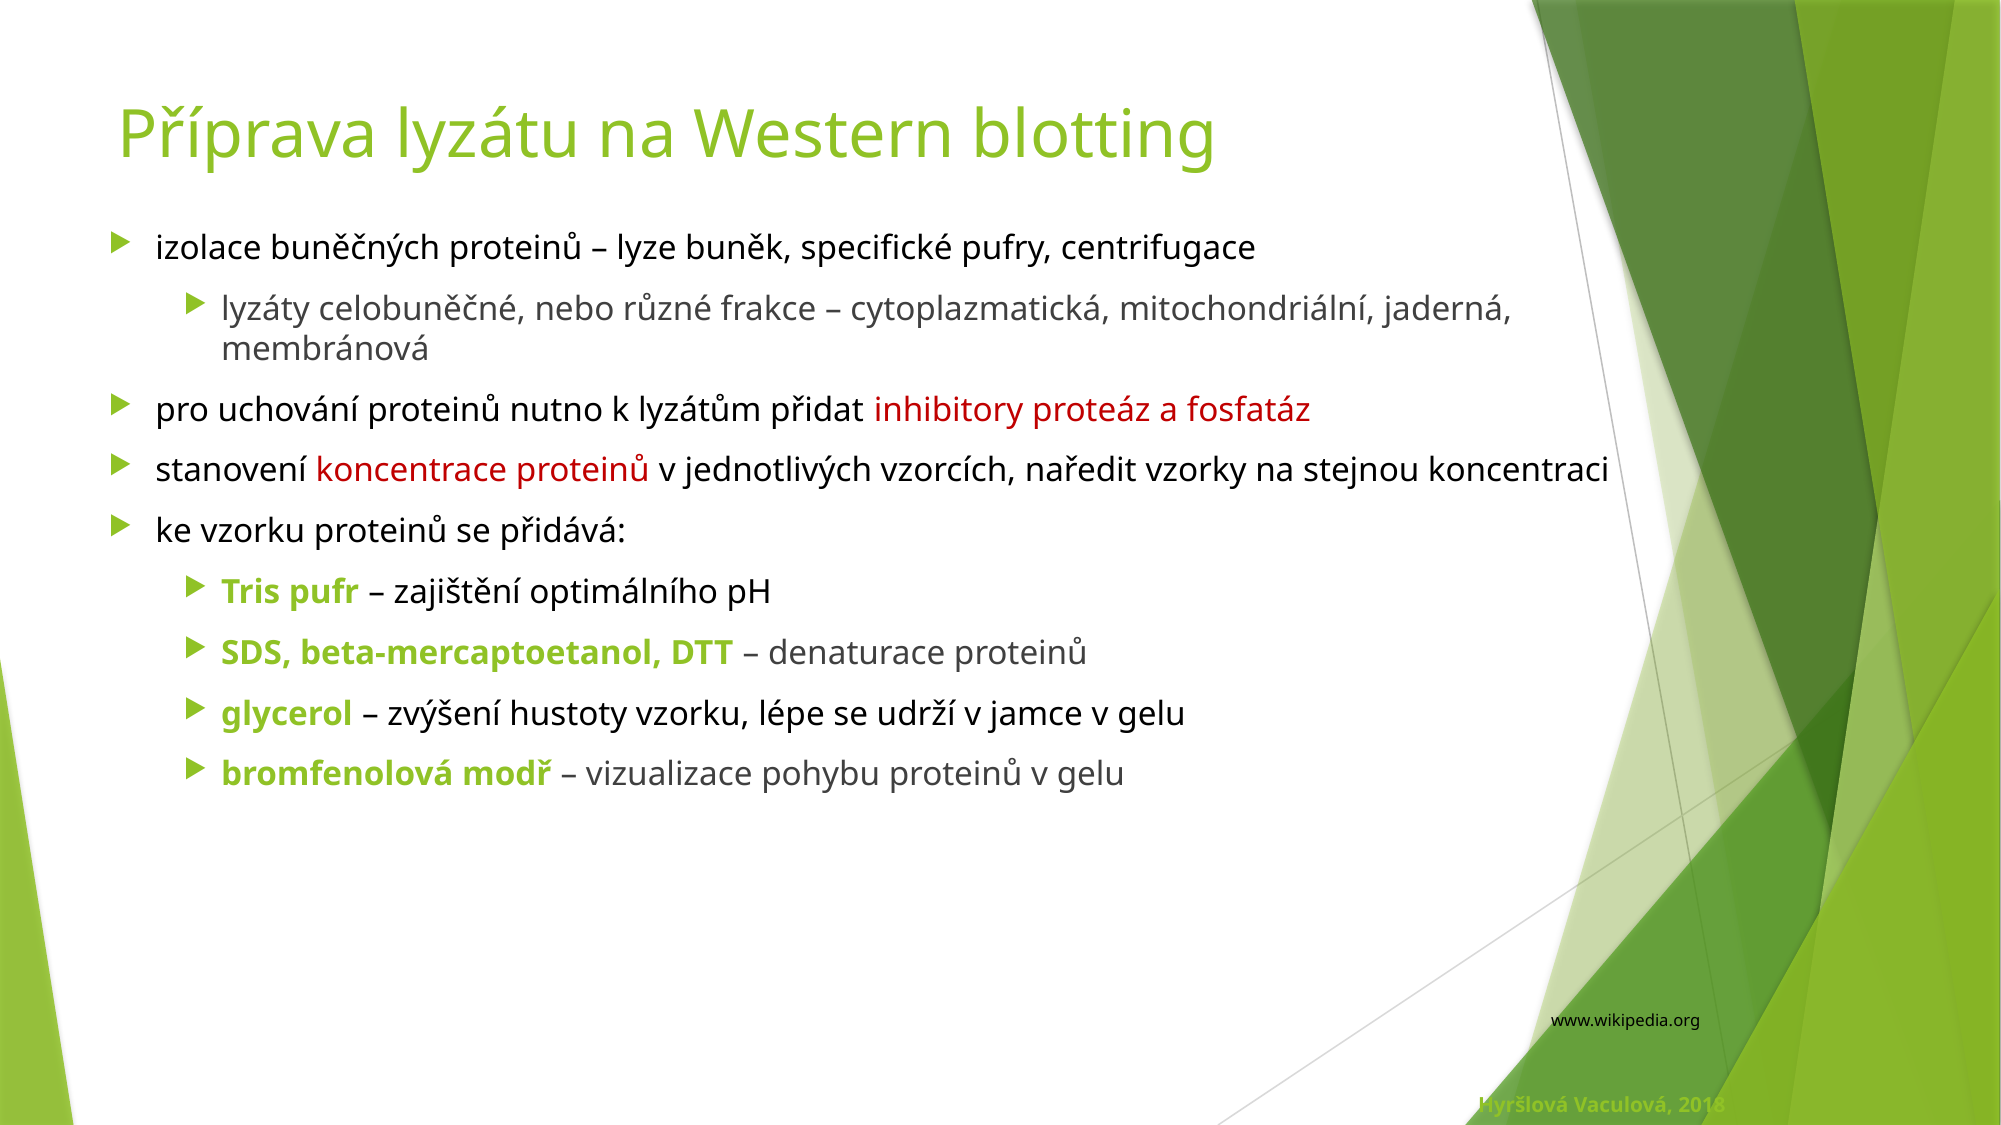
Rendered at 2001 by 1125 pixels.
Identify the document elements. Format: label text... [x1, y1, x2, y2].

list izolace buněčných proteinů – lyze buněk, specifické pufry, centrifugace lyzáty celobuněčné, nebo různé frakce – cytoplazmatická, mitochondriální, jaderná, membránová pro uchování proteinů nutno k lyzátům přidat inhibitory proteáz a fosfatáz stanovení koncentrace proteinů v jednotlivých vzorcích, naředit vzorky na stejnou koncentraci ke vzorku proteinů se přidává: Tris pufr – zajištění optimálního pH SDS, beta-mercaptoetanol, DTT – denaturace proteinů glycerol – zvýšení hustoty vzorku, lépe se udrží v jamce v gelu bromfenolová modř – vizualizace pohybu proteinů v gelu [18, 218, 1706, 1052]
text_box www.wikipedia.org [1536, 1002, 1729, 1038]
text_box Hyršlová Vaculová, 2018 [1463, 1084, 1793, 1125]
title Příprava lyzátu na Western blotting [102, 82, 1396, 186]
